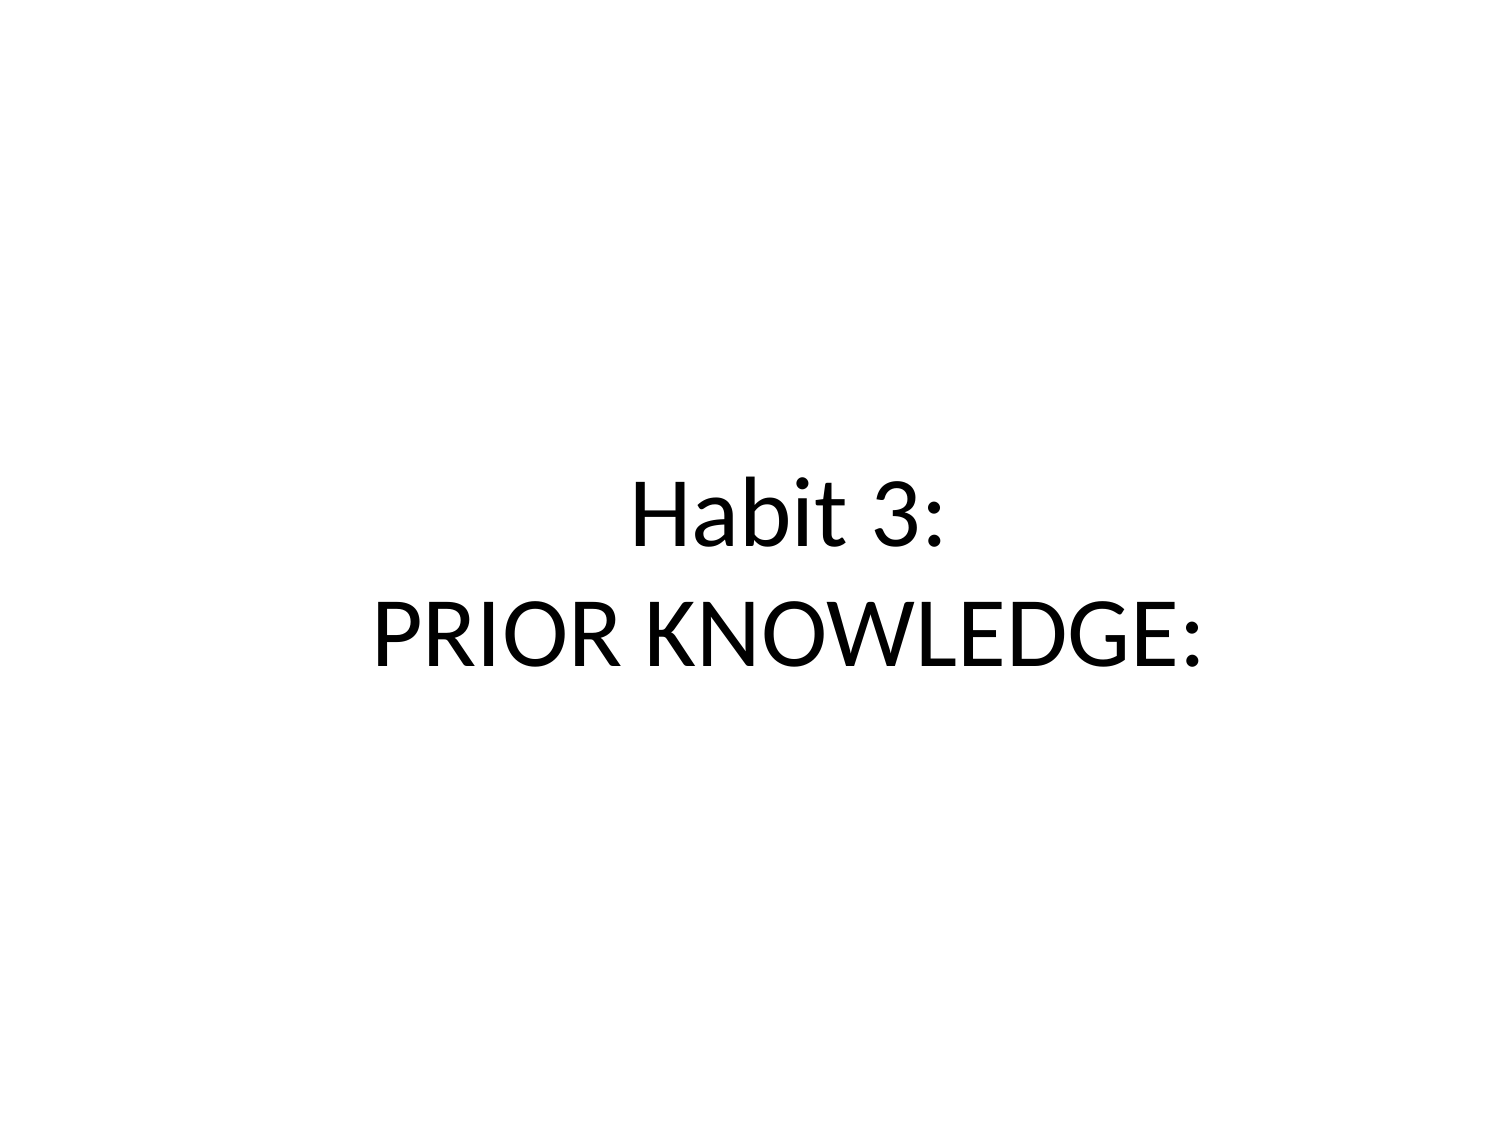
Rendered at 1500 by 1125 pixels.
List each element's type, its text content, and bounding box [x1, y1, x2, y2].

text_box Habit 3: PRIOR KNOWLEDGE: [116, 438, 1462, 694]
